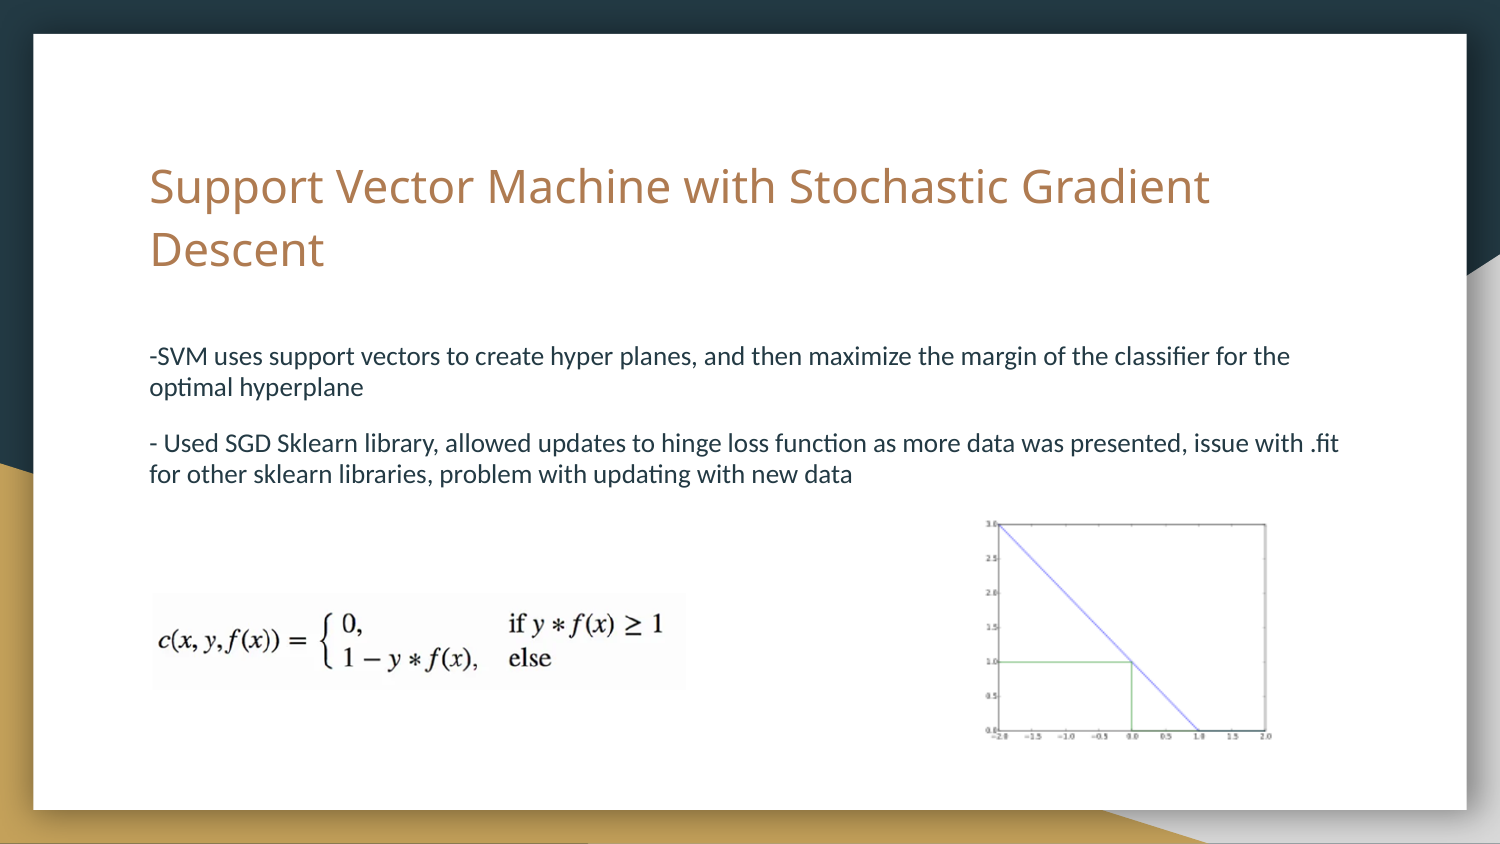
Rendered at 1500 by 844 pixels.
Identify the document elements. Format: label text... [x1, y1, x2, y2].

picture [134, 593, 686, 690]
list -SVM uses support vectors to create hyper planes, and then maximize the margin of the classifier for the optimal hyperplane - Used SGD Sklearn library, allowed updates to hinge loss function as more data was presented, issue with .fit for other sklearn libraries, problem with updating with new data [134, 326, 1366, 729]
picture [955, 498, 1301, 758]
title Support Vector Machine with Stochastic Gradient Descent [134, 138, 1366, 296]
